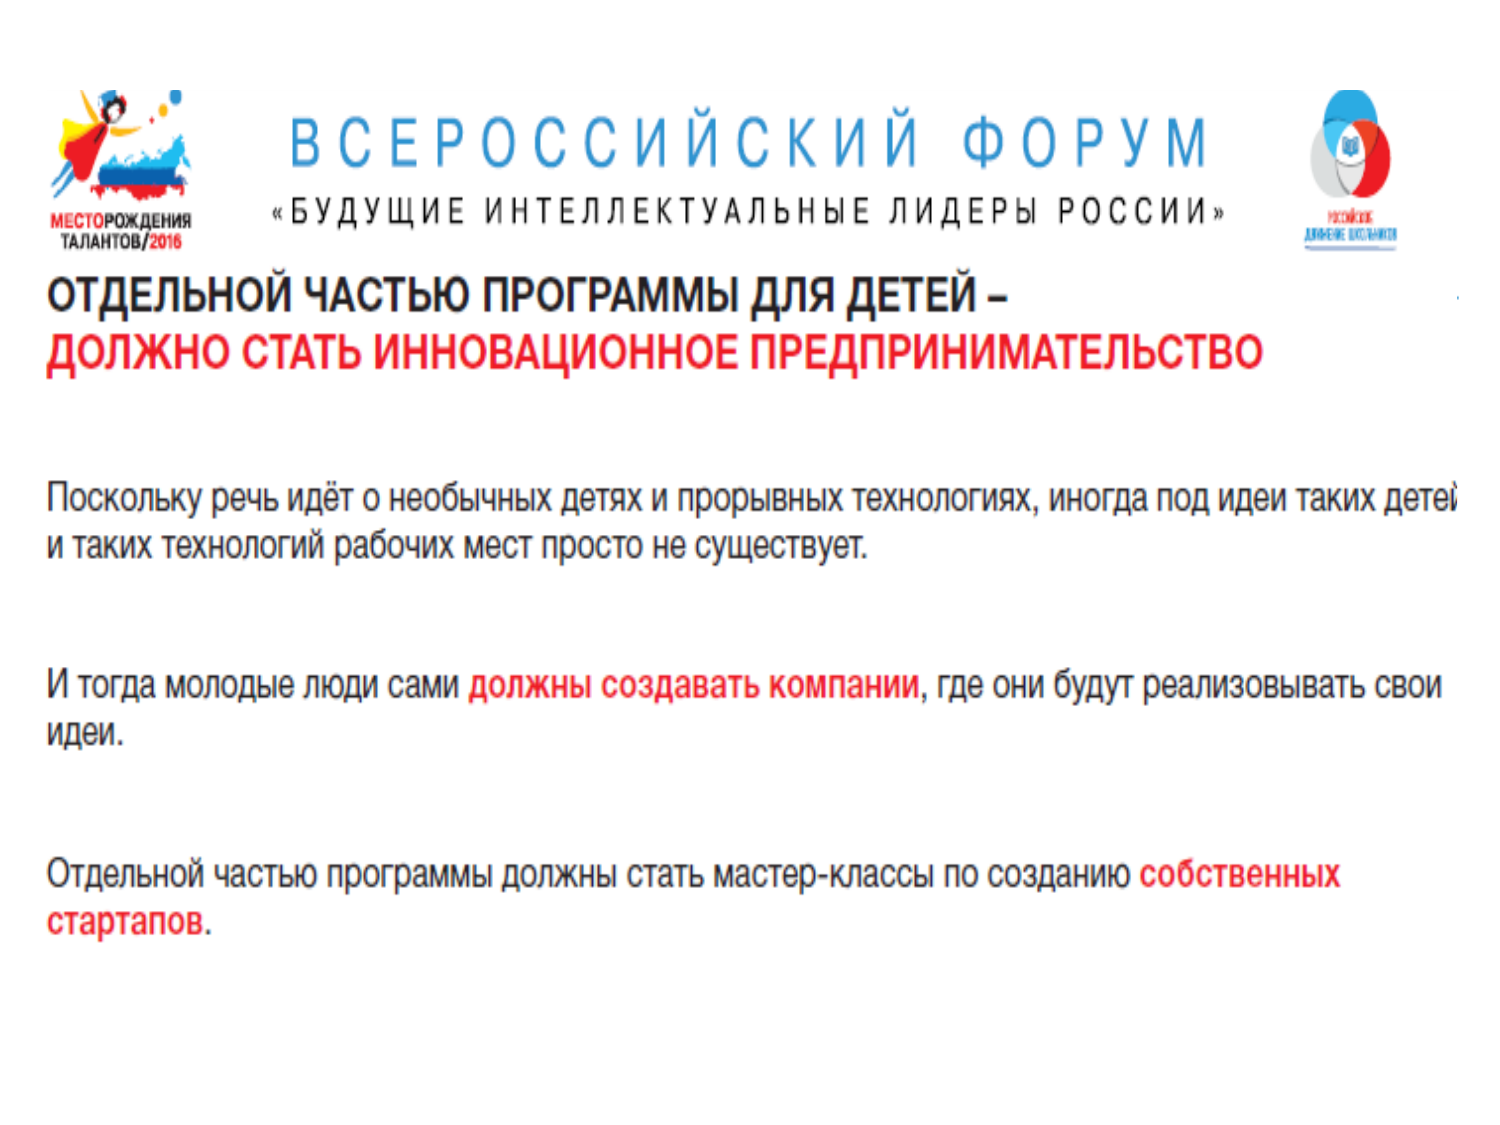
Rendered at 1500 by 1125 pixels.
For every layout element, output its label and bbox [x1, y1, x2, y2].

picture [45, 89, 1459, 953]
